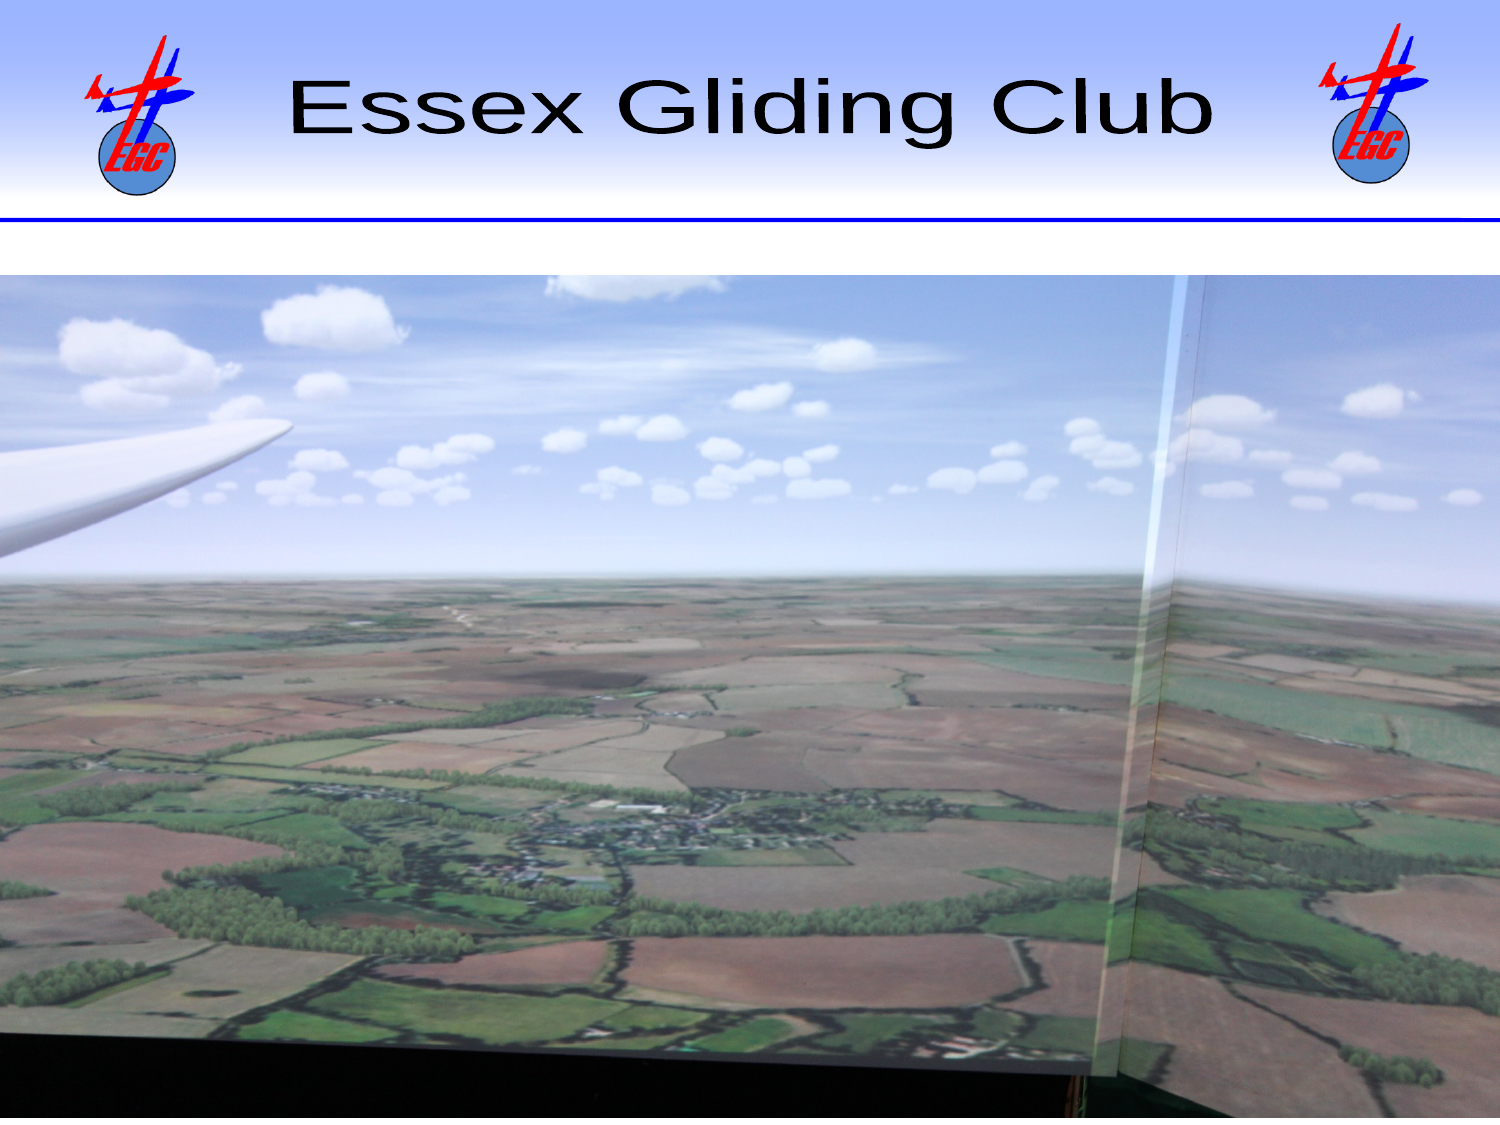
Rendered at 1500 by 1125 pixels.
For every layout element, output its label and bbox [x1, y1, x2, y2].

text_box [0, 0, 1500, 221]
picture [0, 274, 1500, 1118]
